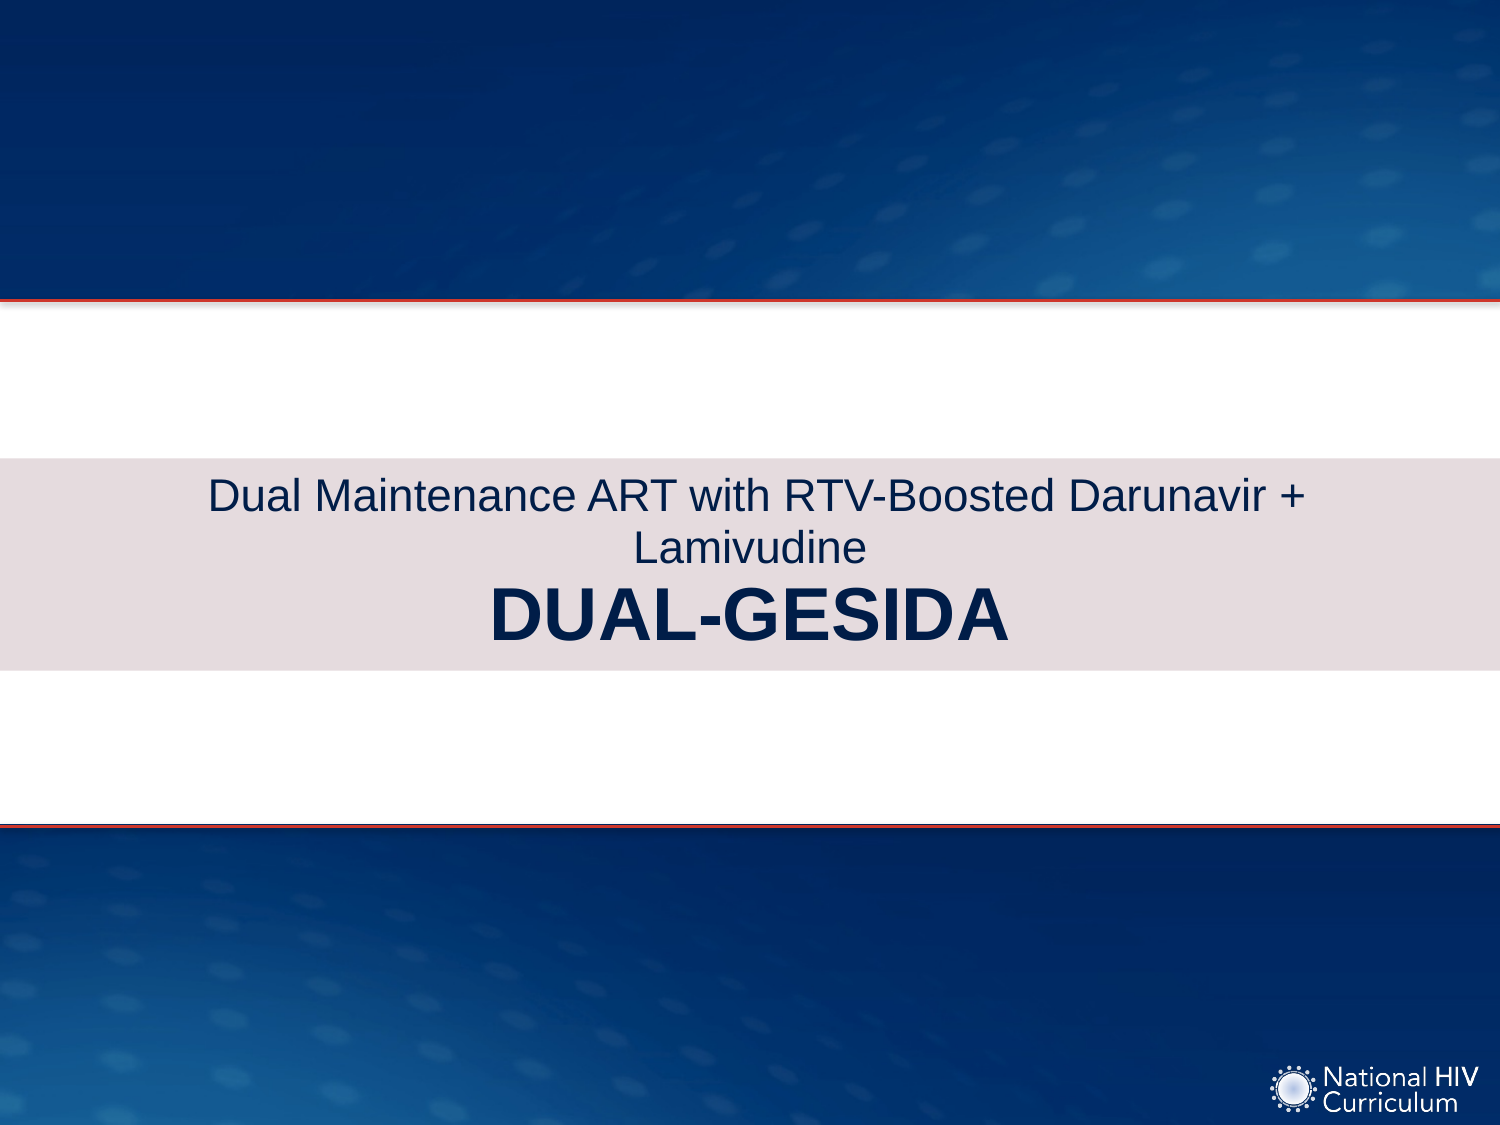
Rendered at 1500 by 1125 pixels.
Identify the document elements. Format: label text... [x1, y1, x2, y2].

picture [0, 0, 1500, 299]
title Dual Maintenance ART with RTV-Boosted Darunavir + Lamivudine DUAL-GESIDA [75, 460, 1426, 670]
picture [0, 828, 1500, 1125]
